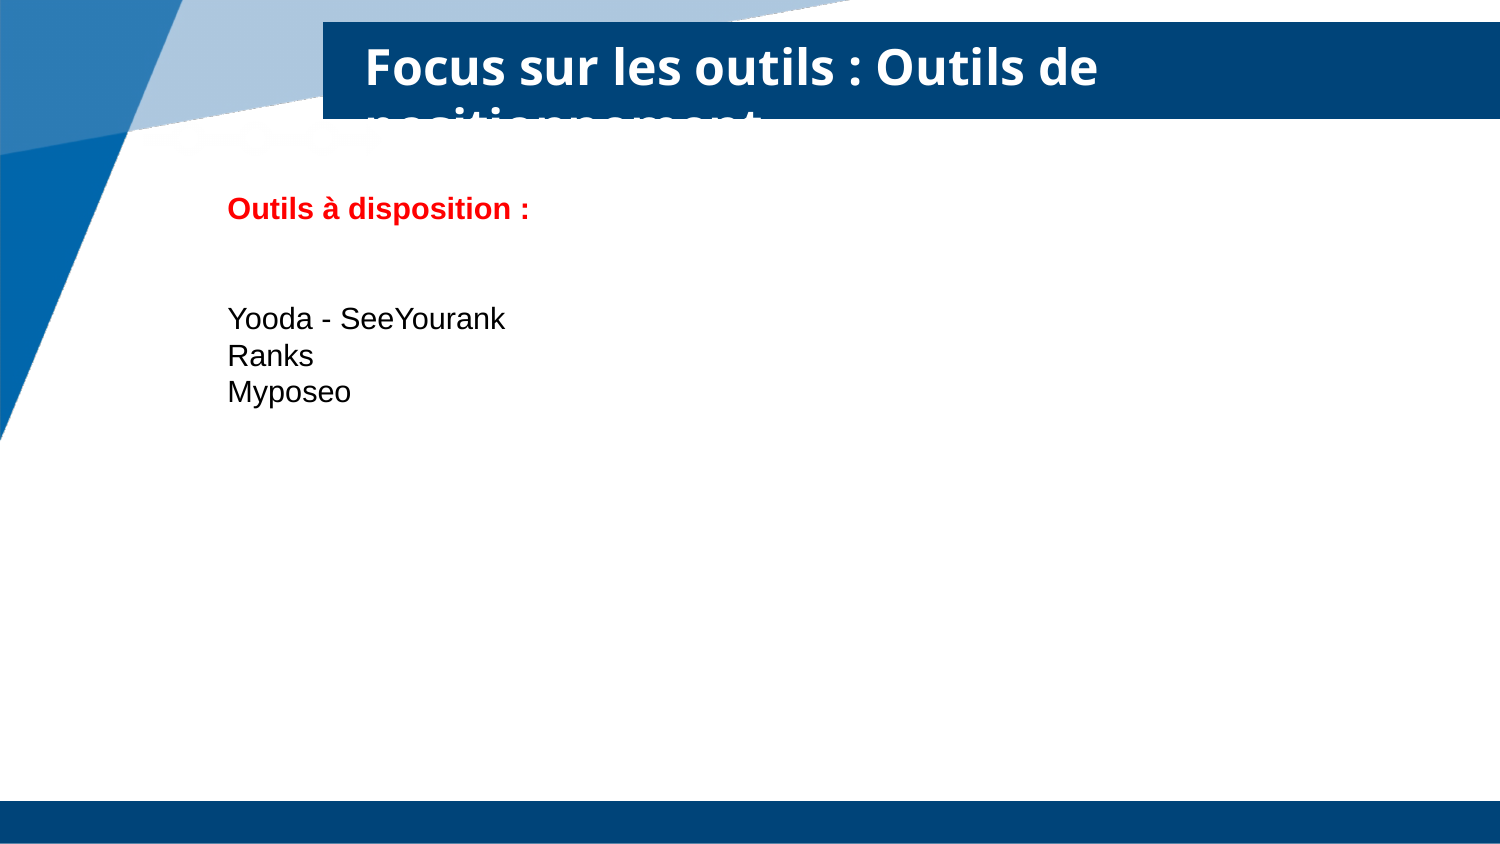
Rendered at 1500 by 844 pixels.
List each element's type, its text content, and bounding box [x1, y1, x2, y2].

text_box Outils à disposition : Yooda - SeeYourank Ranks Myposeo [212, 181, 1187, 673]
title Focus sur les outils : Outils de positionnement [352, 23, 1500, 118]
picture [0, 0, 927, 506]
